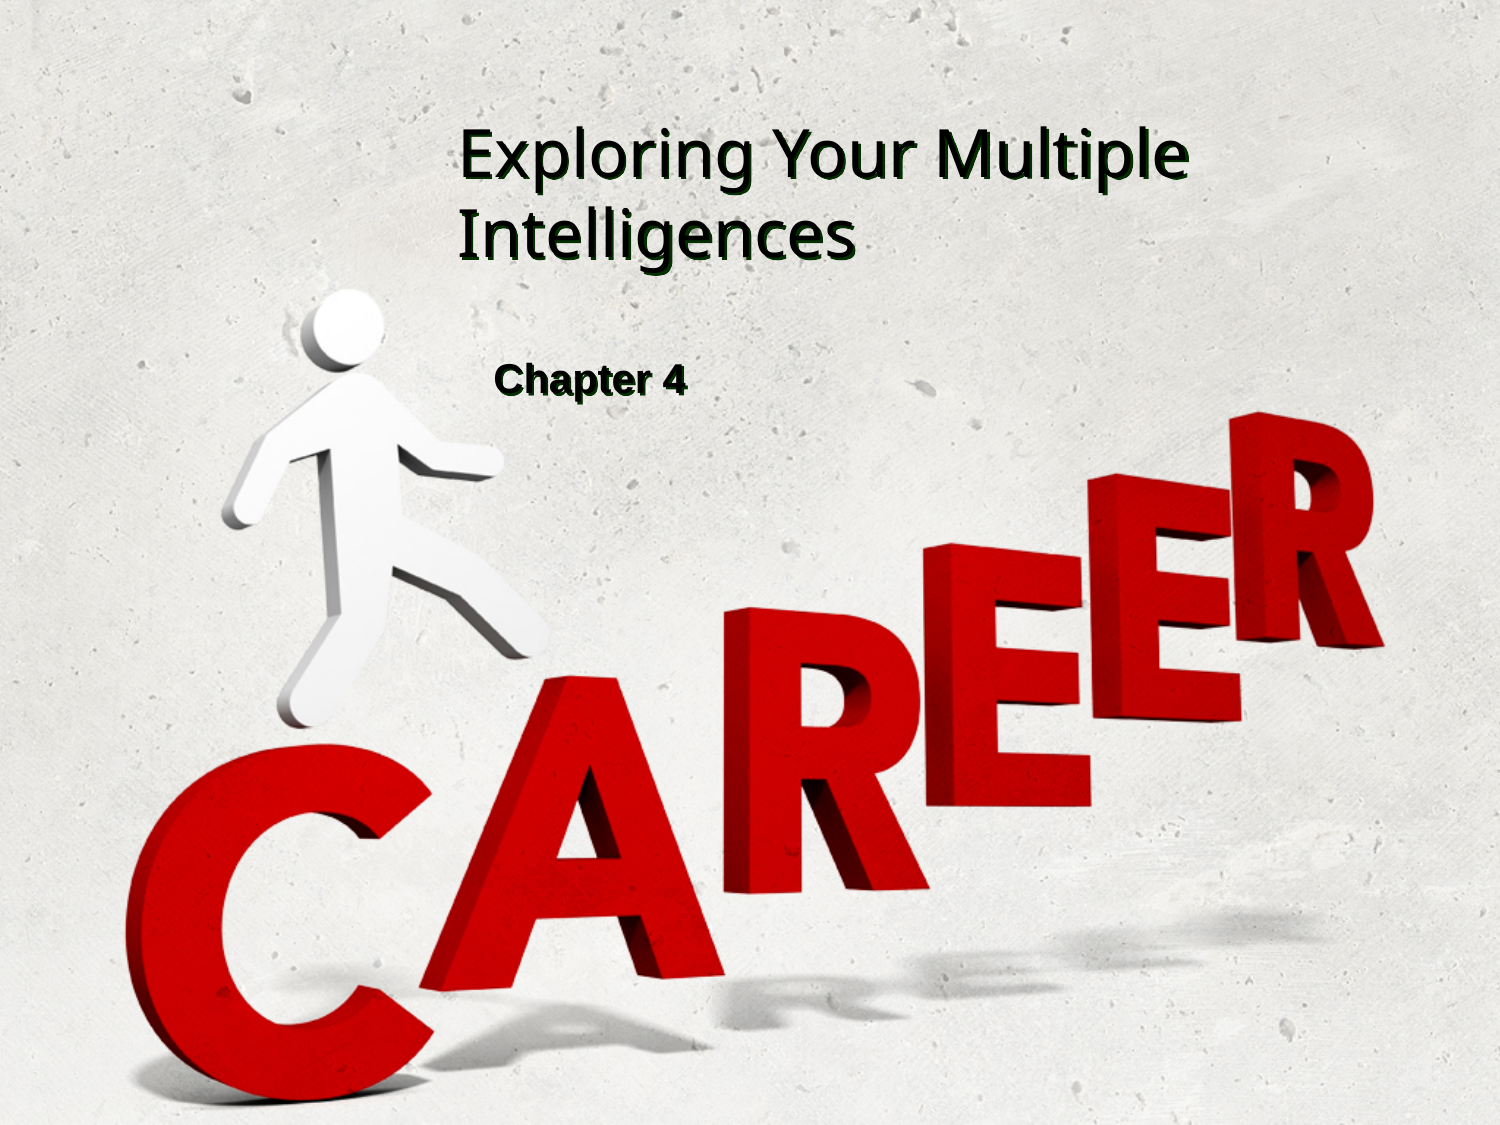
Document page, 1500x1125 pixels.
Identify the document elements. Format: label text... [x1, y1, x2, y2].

picture [0, 0, 1500, 1125]
title Exploring Your Multiple Intelligences [442, 125, 1400, 256]
subtitle Chapter 4 [478, 349, 851, 421]
